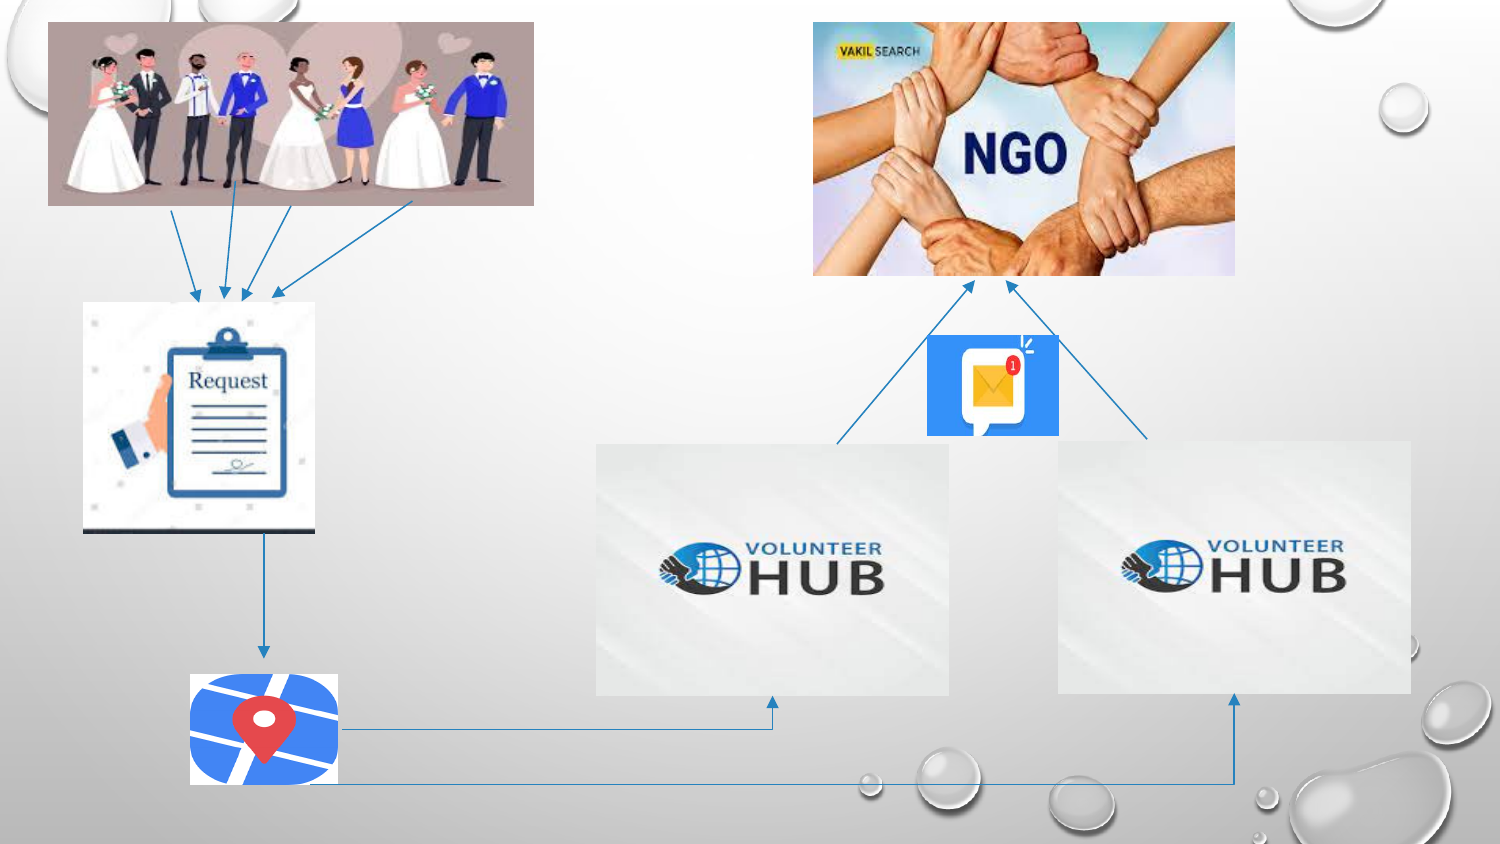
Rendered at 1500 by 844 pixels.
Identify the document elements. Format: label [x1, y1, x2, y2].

text_box [1005, 279, 1148, 440]
text_box [836, 279, 976, 445]
text_box [271, 200, 413, 299]
text_box [241, 205, 267, 302]
text_box [223, 180, 236, 300]
picture [0, 0, 1500, 844]
text_box [309, 692, 1235, 785]
text_box [170, 210, 200, 303]
